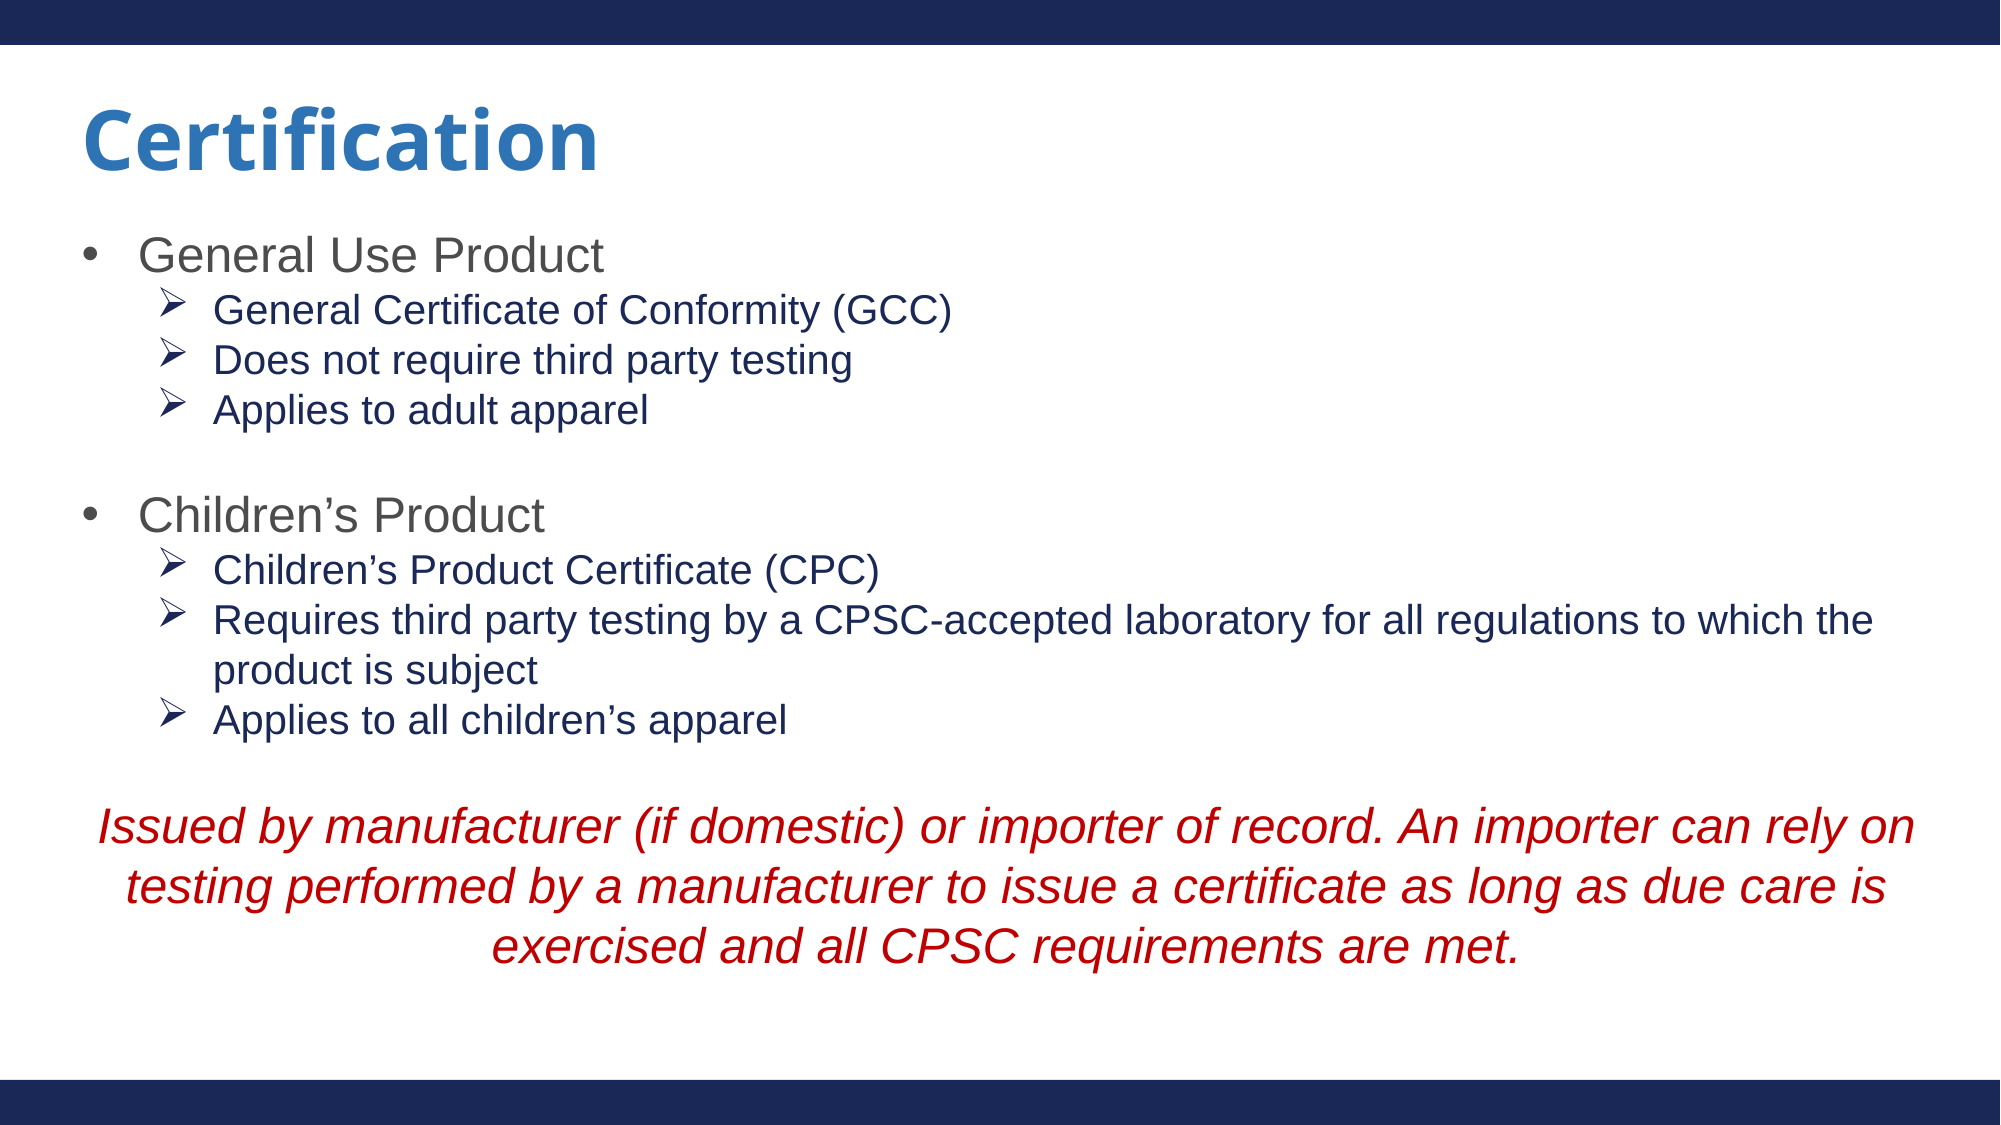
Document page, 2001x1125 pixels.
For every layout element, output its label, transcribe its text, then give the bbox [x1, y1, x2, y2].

list General Use Product General Certificate of Conformity (GCC) Does not require third party testing Applies to adult apparel Children’s Product Children’s Product Certificate (CPC) Requires third party testing by a CPSC-accepted laboratory for all regulations to which the product is subject Applies to all children’s apparel Issued by manufacturer (if domestic) or importer of record. An importer can rely on testing performed by a manufacturer to issue a certificate as long as due care is exercised and all CPSC requirements are met. [66, 215, 1948, 985]
title Certification [66, 59, 1948, 215]
